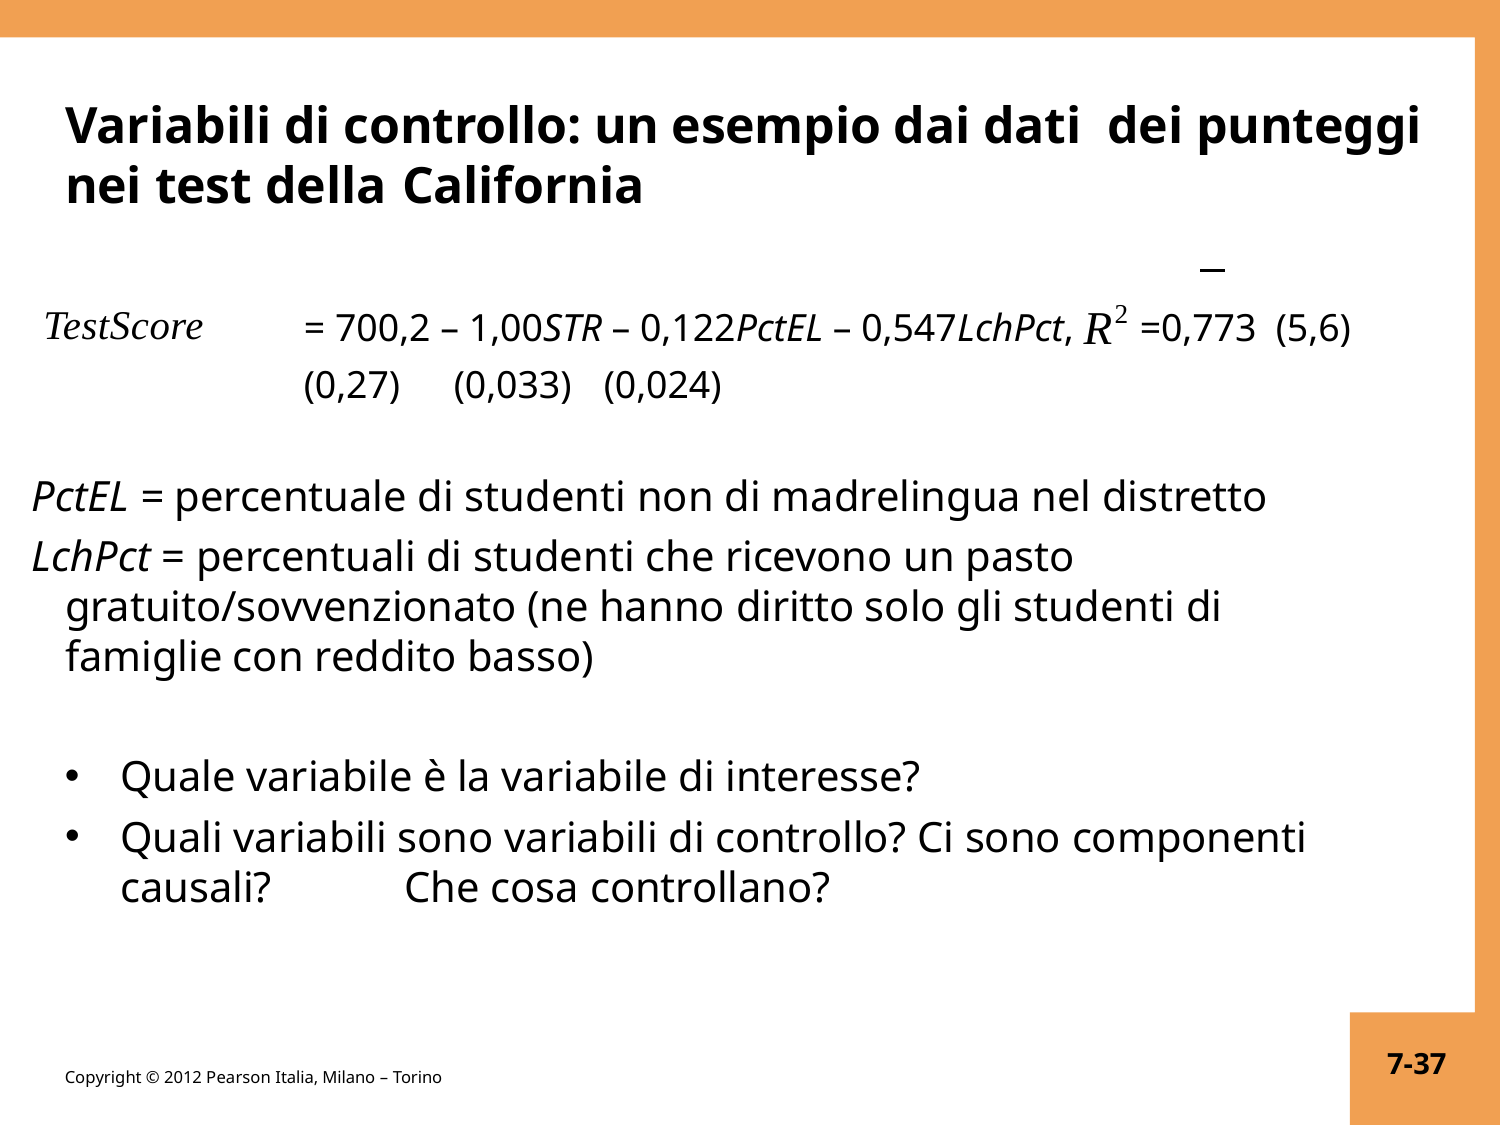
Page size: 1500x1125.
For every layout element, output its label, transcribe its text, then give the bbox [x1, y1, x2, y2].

title Variabili di controllo: un esempio dai dati dei punteggi nei test della California [62, 68, 1437, 281]
footer Copyright © 2012 Pearson Italia, Milano – Torino [62, 1065, 483, 1125]
text_box TestScore = 700,2 – 1,00STR – 0,122PctEL – 0,547LchPct, R2 =0,773 (5,6) (0,27) (0,033) (0,024) PctEL = percentuale di studenti non di madrelingua nel distretto LchPct = percentuali di studenti che ricevono un pasto gratuito/sovvenzionato (ne hanno diritto solo gli studenti di famiglie con reddito basso) Quale variabile è la variabile di interesse? Quali variabili sono variabili di controllo? Ci sono componenti causali? Che cosa controllano? [30, 246, 1419, 911]
slide_number 7-37 [1384, 1042, 1470, 1125]
